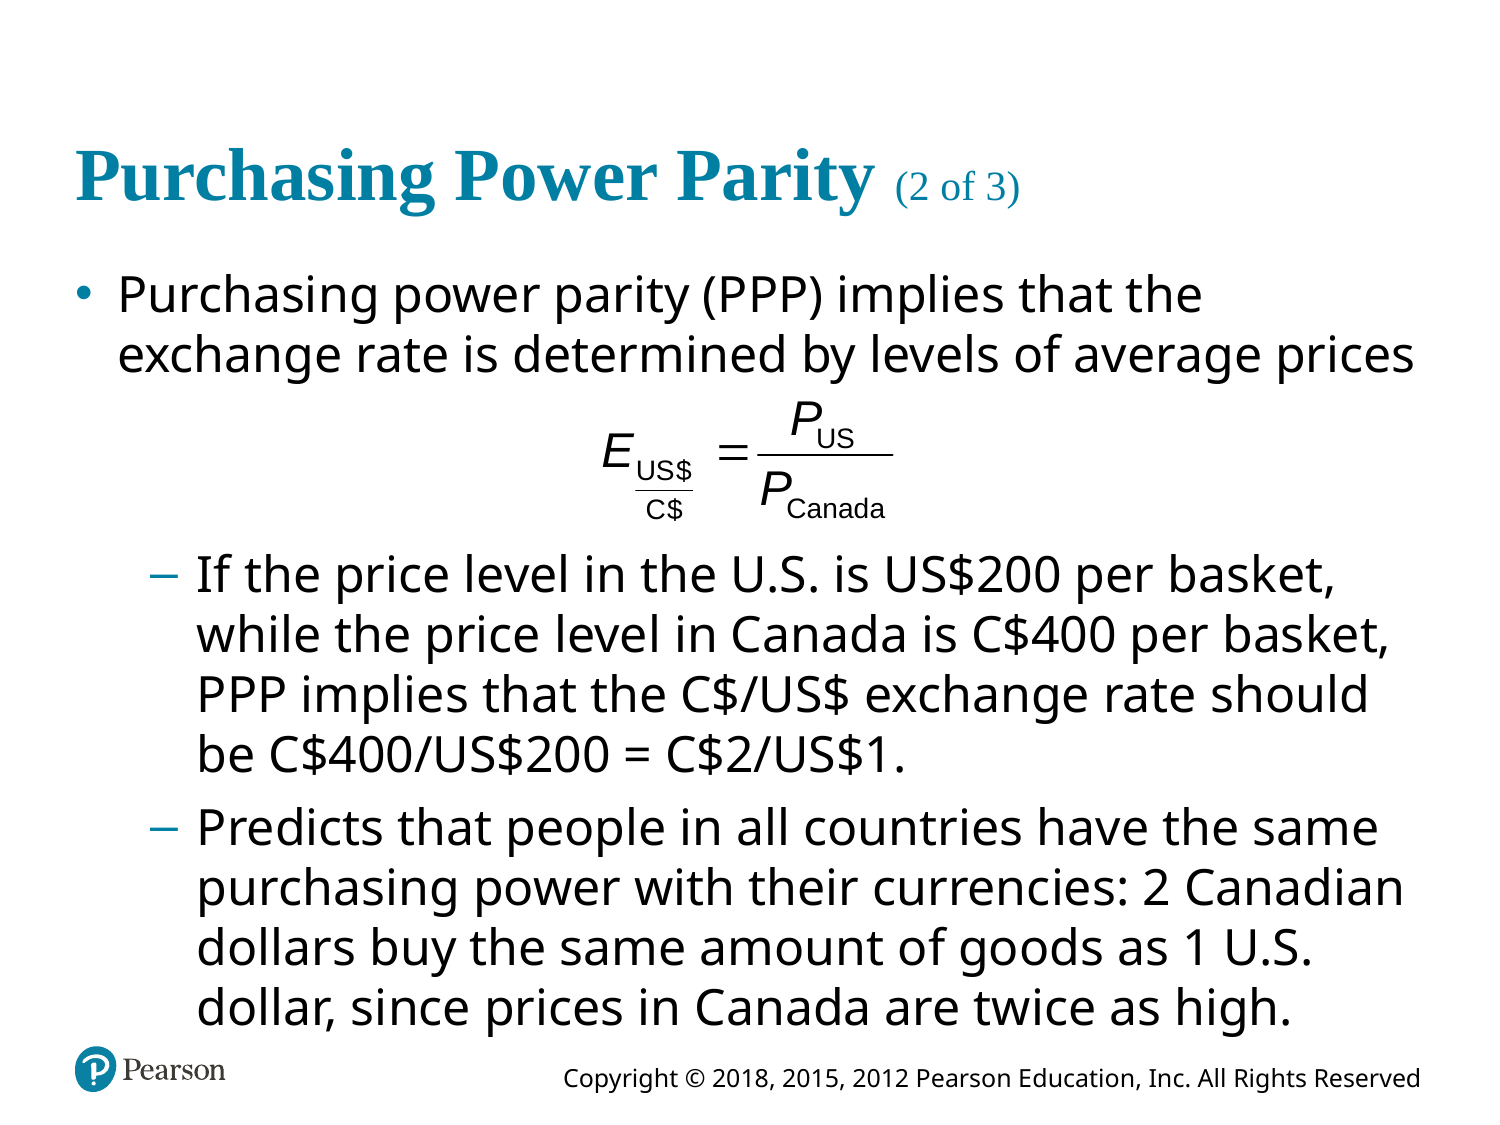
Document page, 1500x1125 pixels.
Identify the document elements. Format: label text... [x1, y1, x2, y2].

title Purchasing Power Parity (2 of 3) [75, 35, 1425, 216]
list Purchasing power parity (PPP) implies that the exchange rate is determined by levels of average prices [75, 262, 1425, 400]
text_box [595, 385, 905, 533]
list If the price level in the U.S. is US$200 per basket, while the price level in Canada is C$400 per basket, PPP implies that the C$/US$ exchange rate should be C$400/US$200 = C$2/US$1. Predicts that people in all countries have the same purchasing power with their currencies: 2 Canadian dollars buy the same amount of goods as 1 U.S. dollar, since prices in Canada are twice as high. [75, 542, 1425, 1041]
